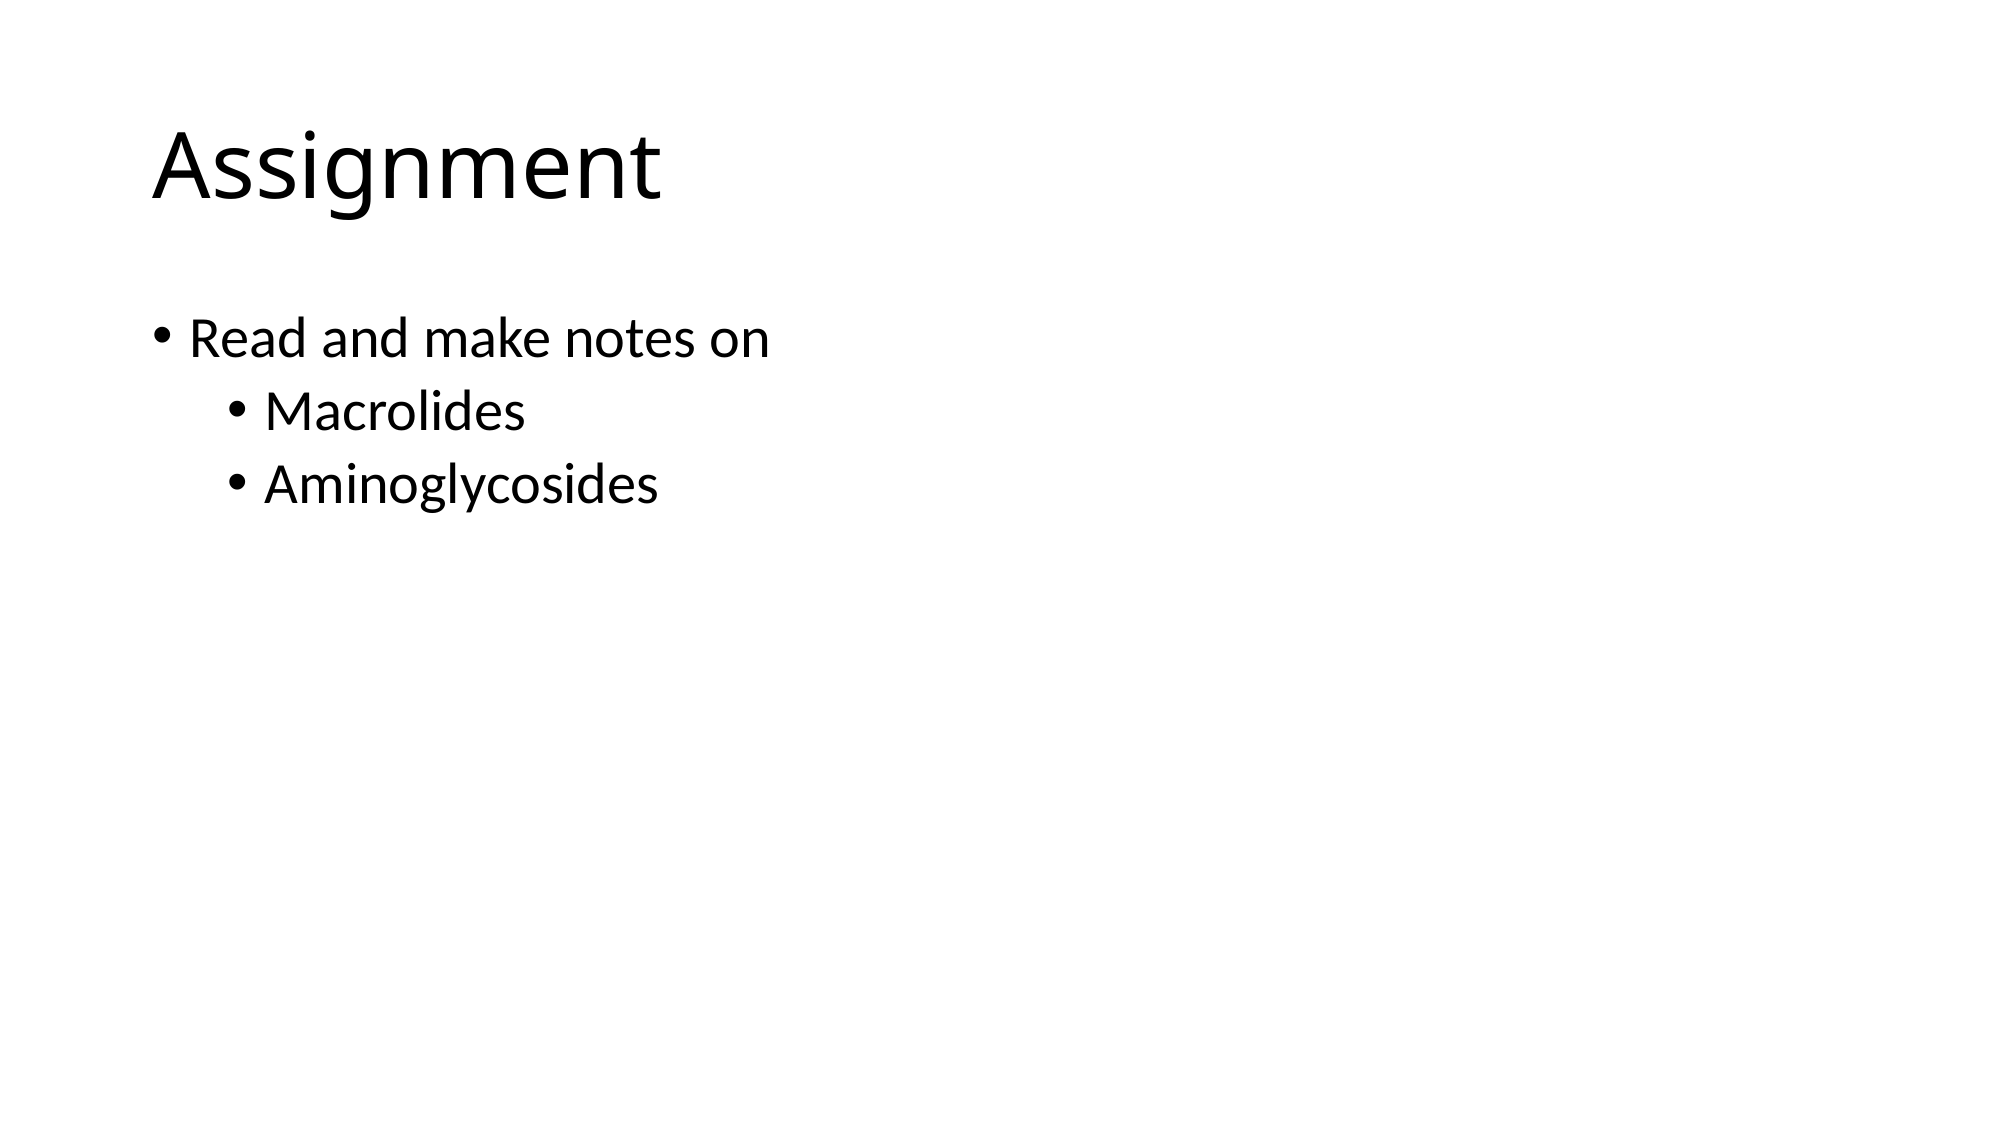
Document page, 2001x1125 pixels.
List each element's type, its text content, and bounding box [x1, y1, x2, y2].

list Read and make notes on Macrolides Aminoglycosides [137, 299, 1863, 1014]
title Assignment [137, 59, 1863, 278]
